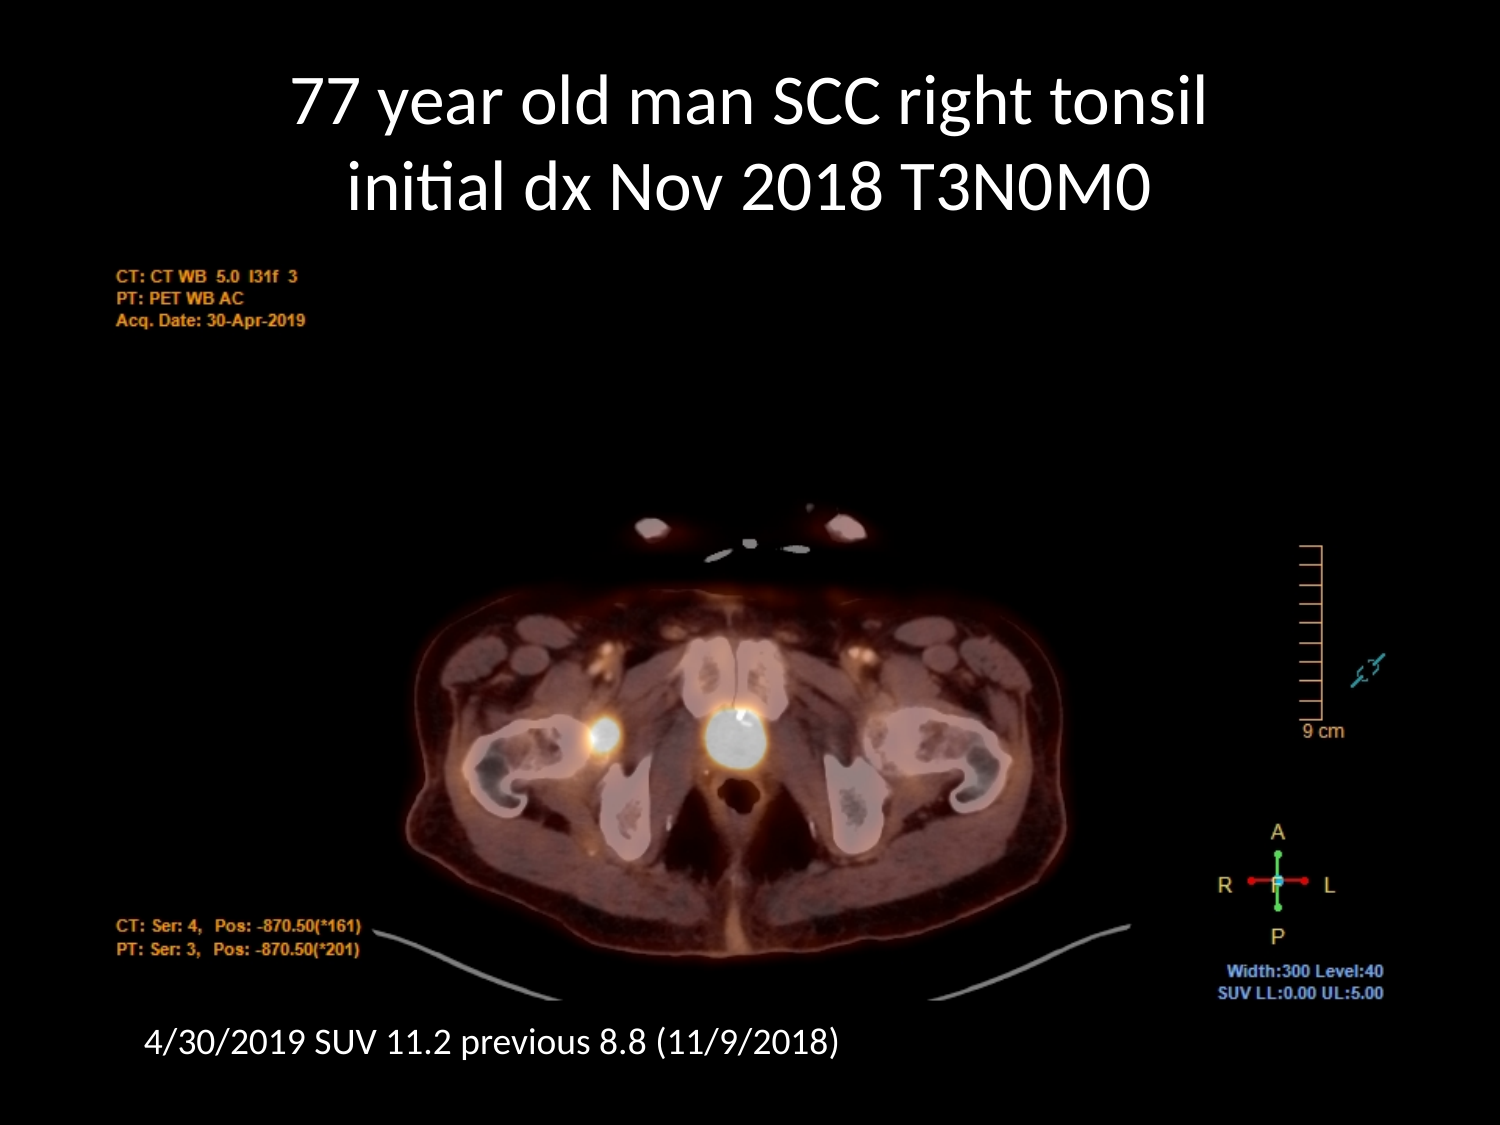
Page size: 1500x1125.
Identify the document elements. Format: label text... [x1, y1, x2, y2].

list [112, 263, 1387, 1004]
text_box 4/30/2019 SUV 11.2 previous 8.8 (11/9/2018) [129, 1013, 855, 1070]
title 77 year old man SCC right tonsil initial dx Nov 2018 T3N0M0 [75, 45, 1425, 233]
